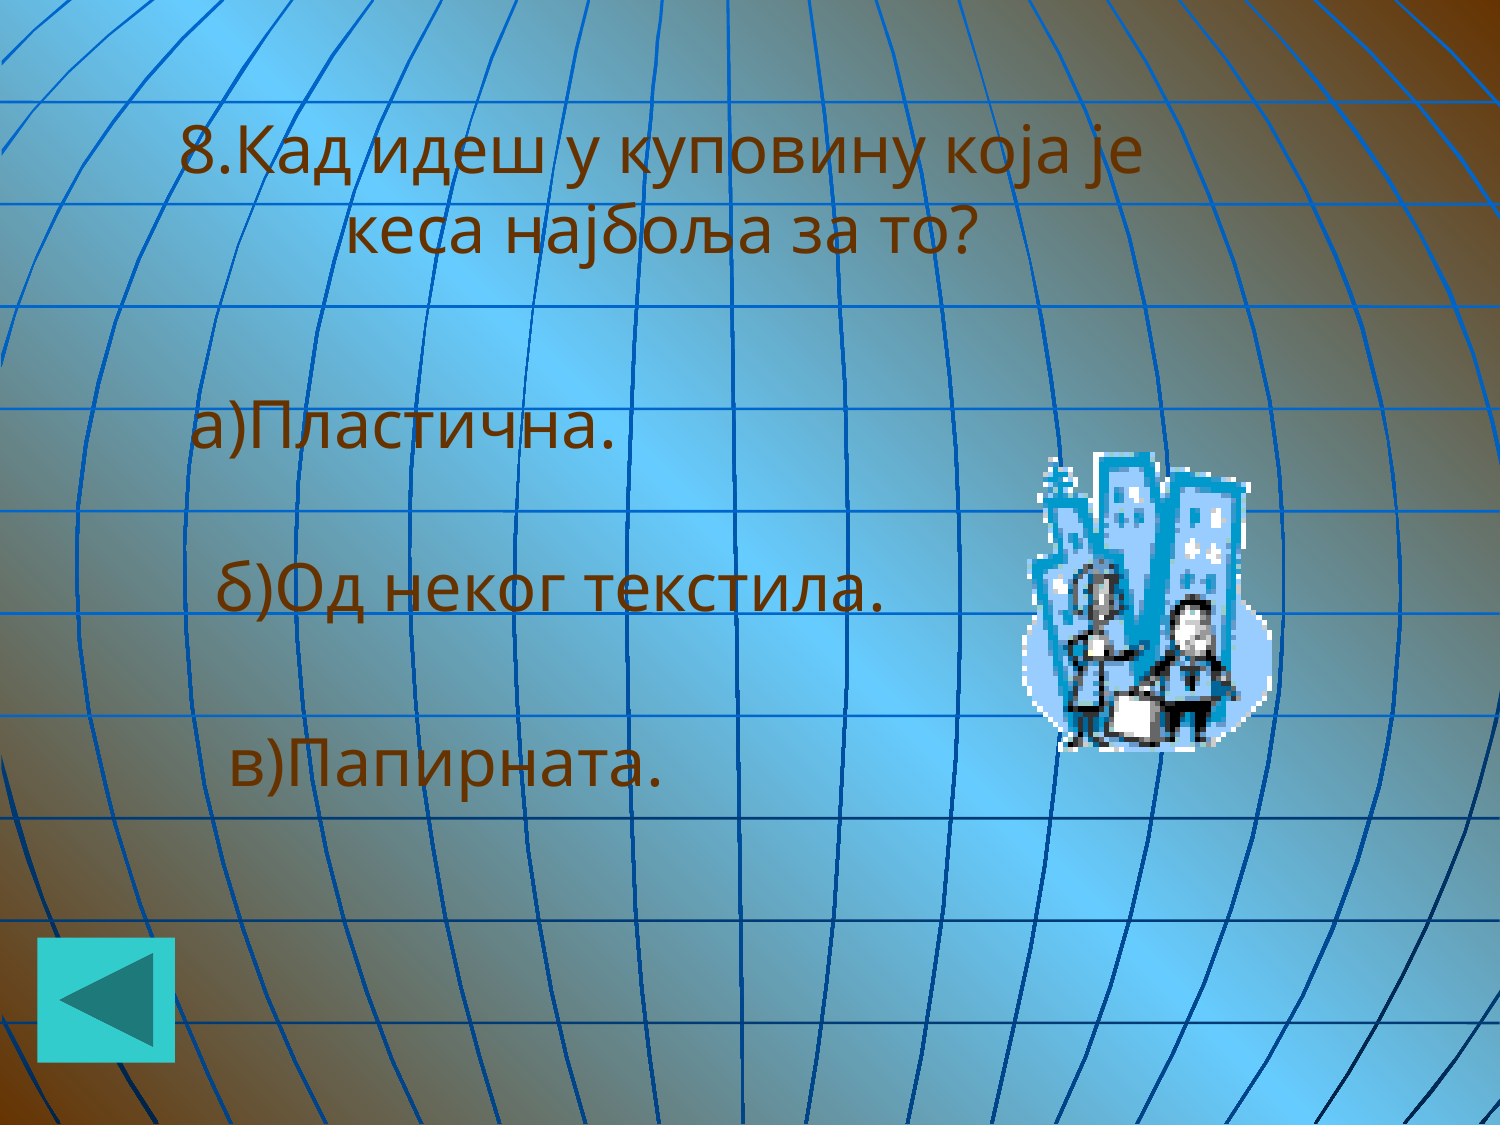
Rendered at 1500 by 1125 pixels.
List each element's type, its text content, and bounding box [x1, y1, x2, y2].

text_box б)Од неког текстила. [200, 537, 982, 633]
text_box 8.Кад идеш у куповину која је кеса најбоља за то? [99, 99, 1225, 275]
text_box в)Папирната. [212, 712, 1113, 808]
picture [987, 437, 1313, 763]
text_box а)Пластична. [174, 374, 1213, 470]
text_box [37, 937, 175, 1063]
